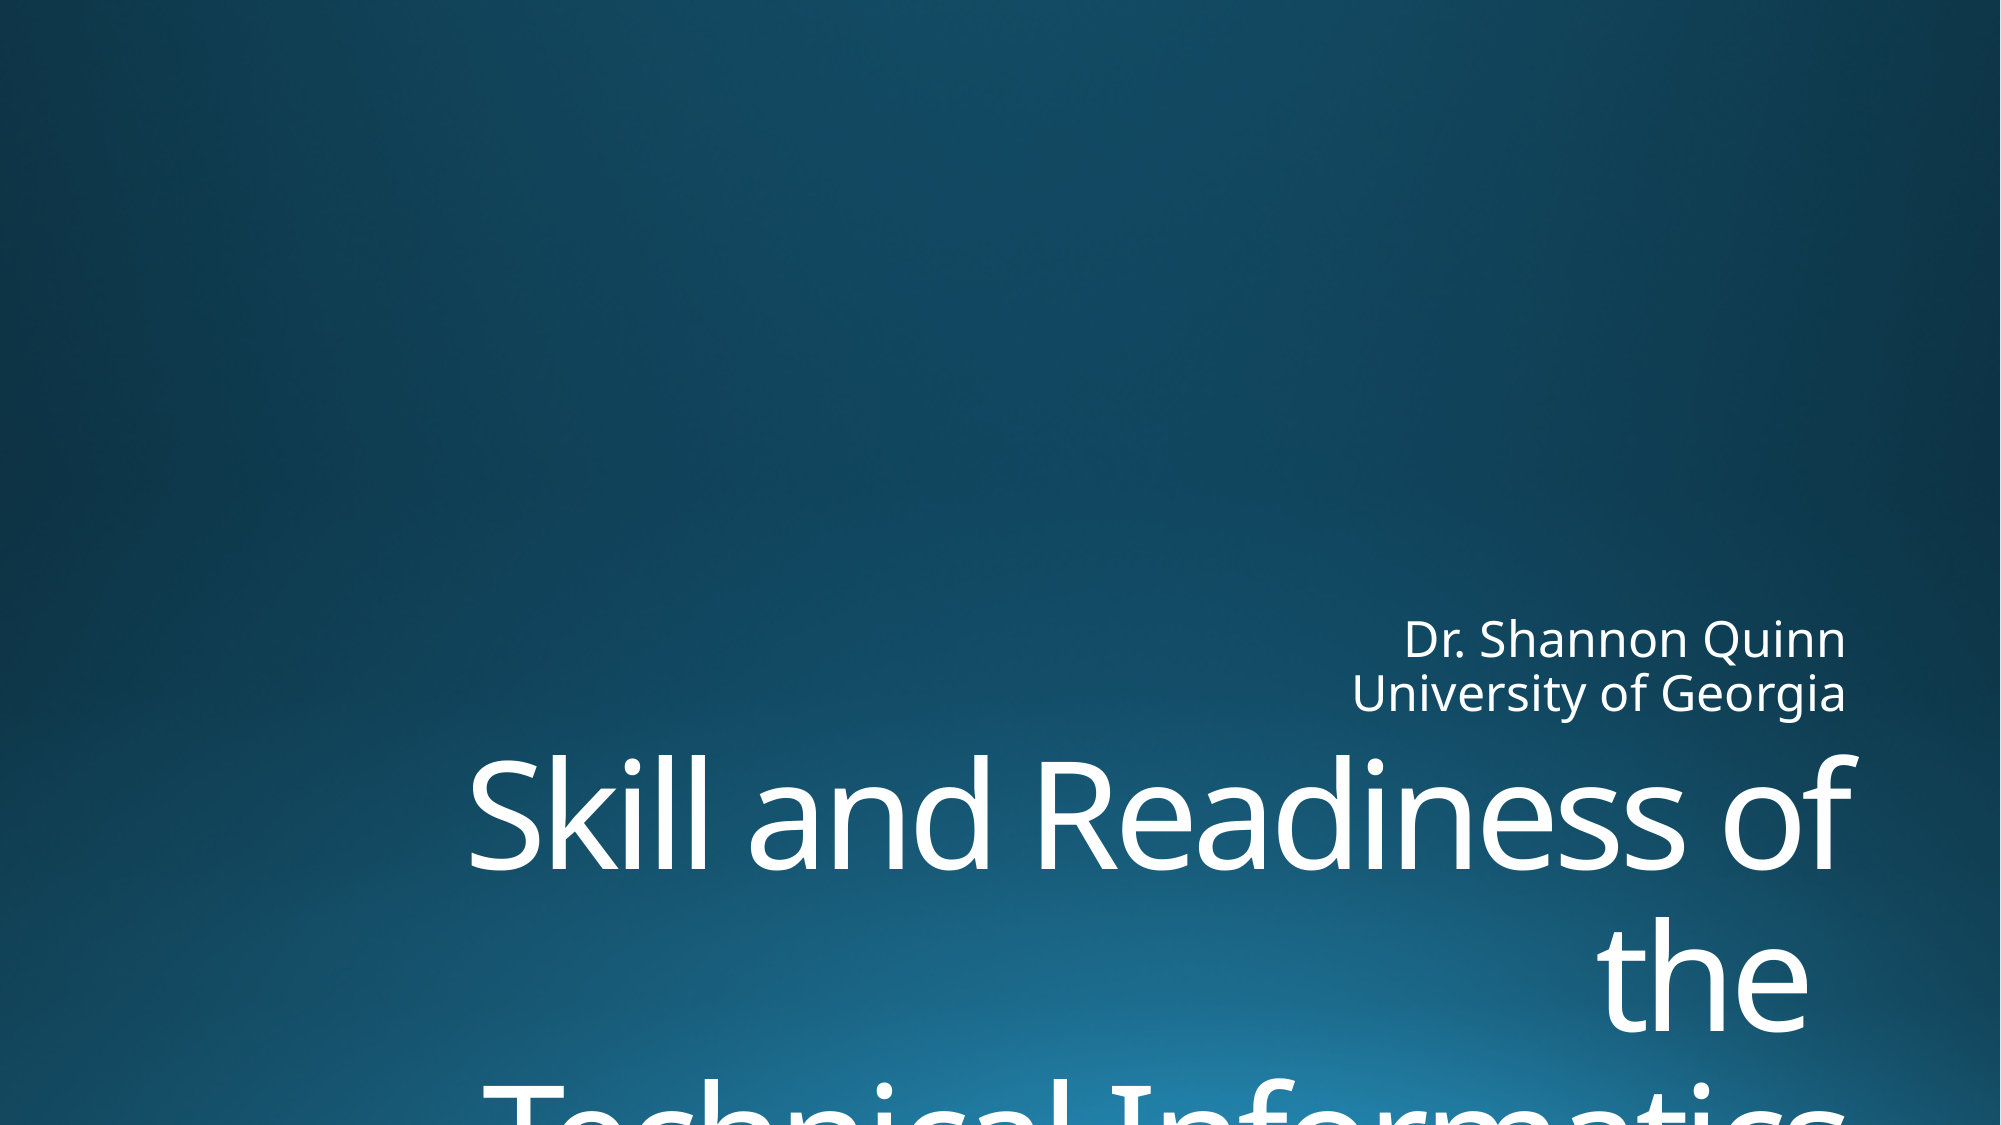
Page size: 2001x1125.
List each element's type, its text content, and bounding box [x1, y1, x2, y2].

subtitle Dr. Shannon Quinn University of Georgia [362, 606, 1863, 730]
title Skill and Readiness of the Technical Informatics Workforce [362, 732, 1863, 1002]
picture [0, 0, 2001, 1125]
